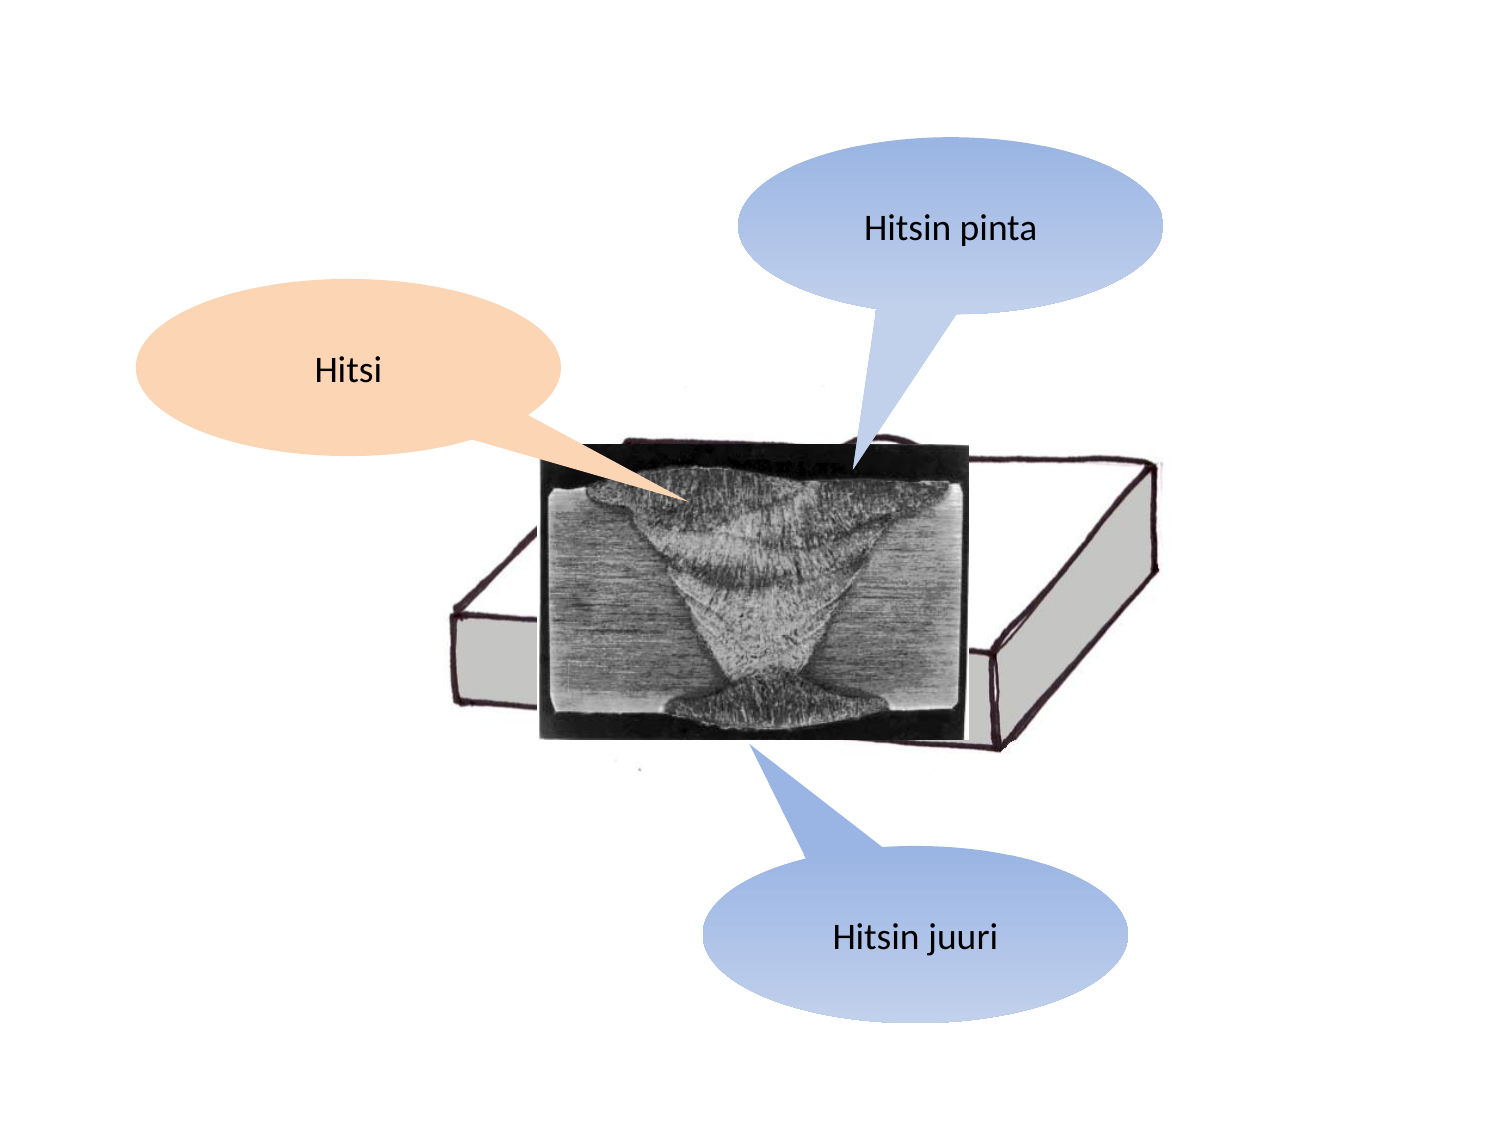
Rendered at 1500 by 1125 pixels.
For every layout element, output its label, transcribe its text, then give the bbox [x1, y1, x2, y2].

picture [418, 385, 1192, 776]
text_box Hitsin juuri [700, 784, 1131, 1026]
text_box Hitsi [133, 276, 564, 459]
text_box Hitsin pinta [736, 135, 1166, 383]
